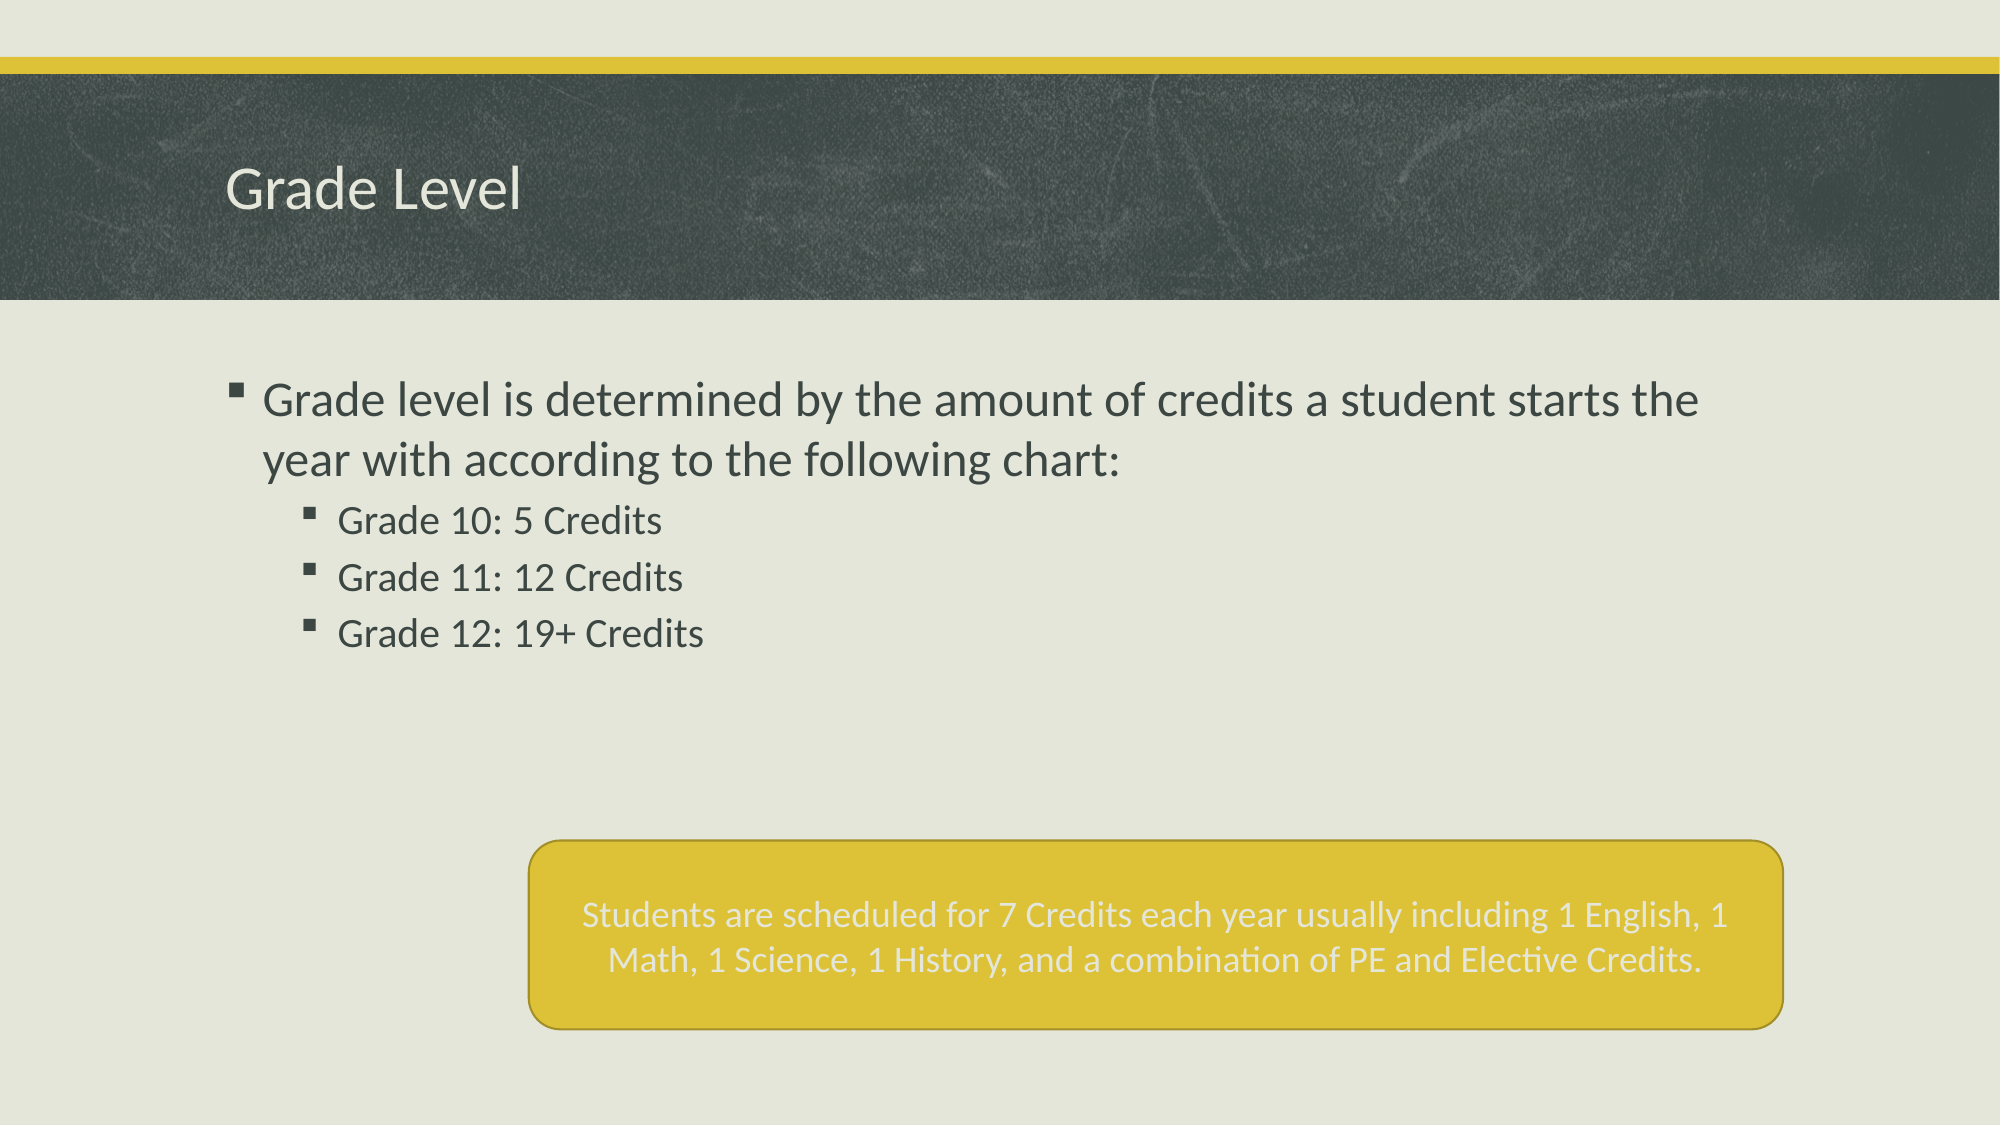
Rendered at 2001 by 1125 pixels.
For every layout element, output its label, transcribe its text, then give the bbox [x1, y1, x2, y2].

picture [0, 74, 2000, 300]
list Grade level is determined by the amount of credits a student starts the year with according to the following chart: Grade 10: 5 Credits Grade 11: 12 Credits Grade 12: 19+ Credits [210, 359, 1790, 1014]
title Grade Level [210, 76, 1790, 300]
text_box Students are scheduled for 7 Credits each year usually including 1 English, 1 Math, 1 Science, 1 History, and a combination of PE and Elective Credits. [527, 839, 1785, 1031]
